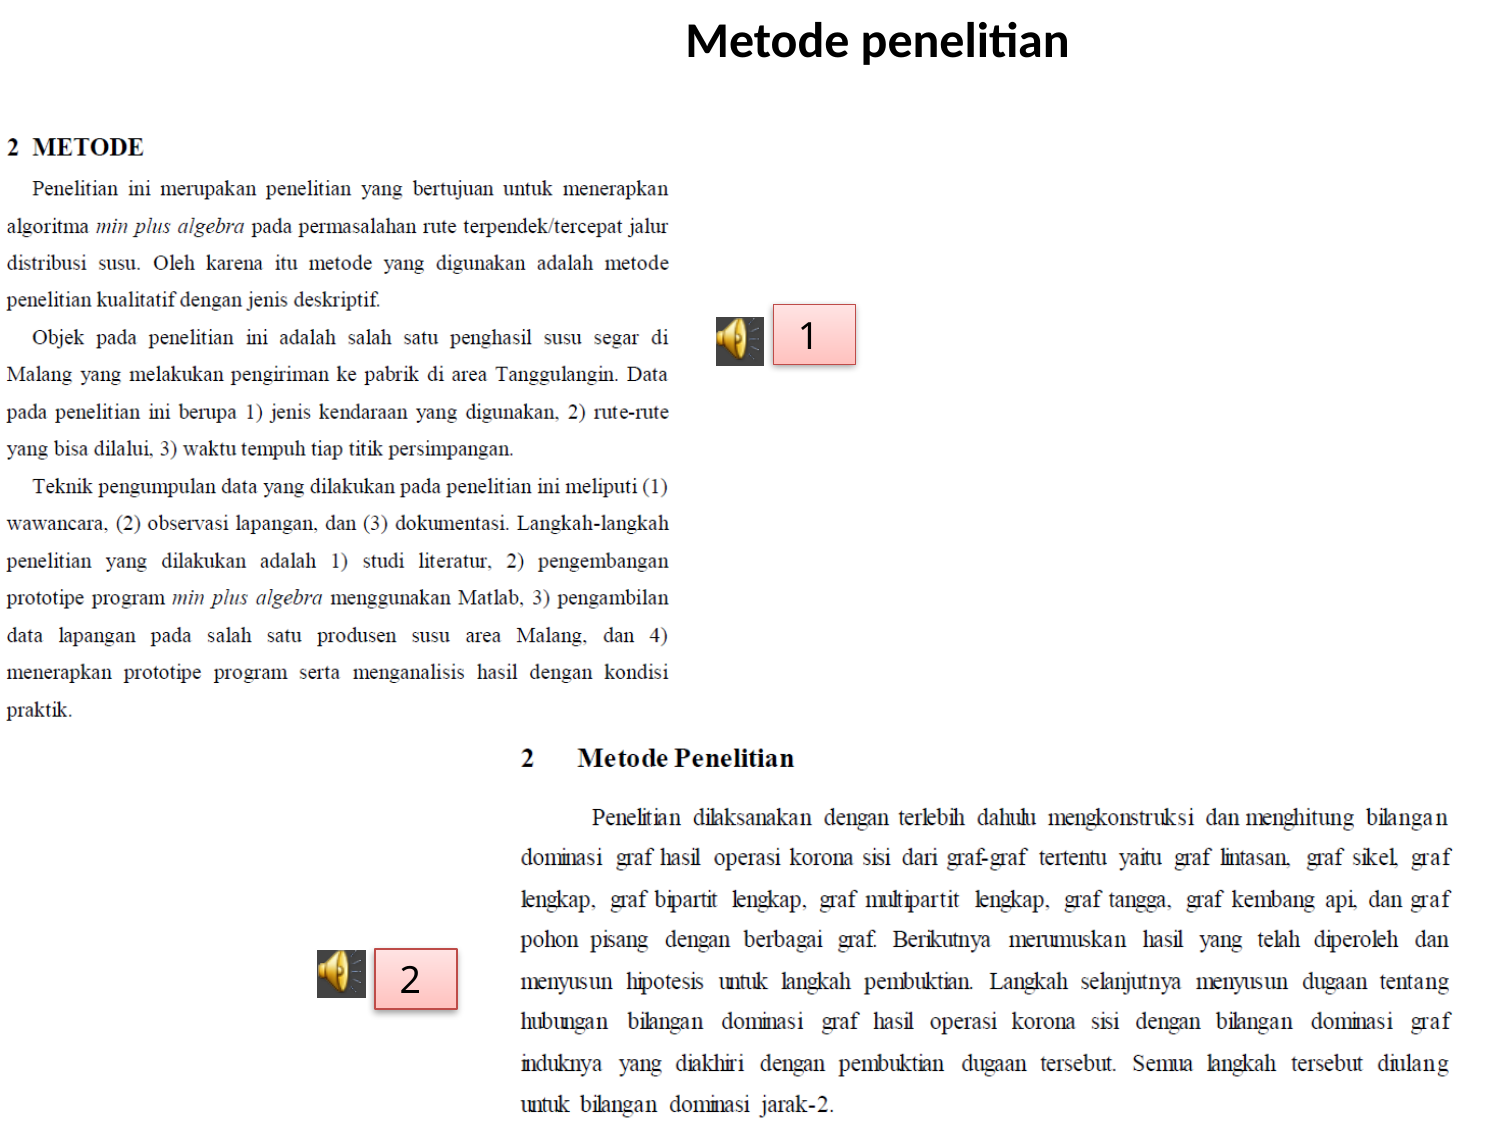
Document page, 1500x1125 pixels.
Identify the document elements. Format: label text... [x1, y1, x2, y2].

picture [3, 128, 680, 733]
picture [714, 316, 766, 367]
picture [515, 740, 1465, 1125]
text_box Metode penelitian [670, 0, 1086, 75]
text_box 1 [773, 304, 856, 365]
picture [316, 948, 367, 1000]
text_box 2 [374, 948, 458, 1010]
